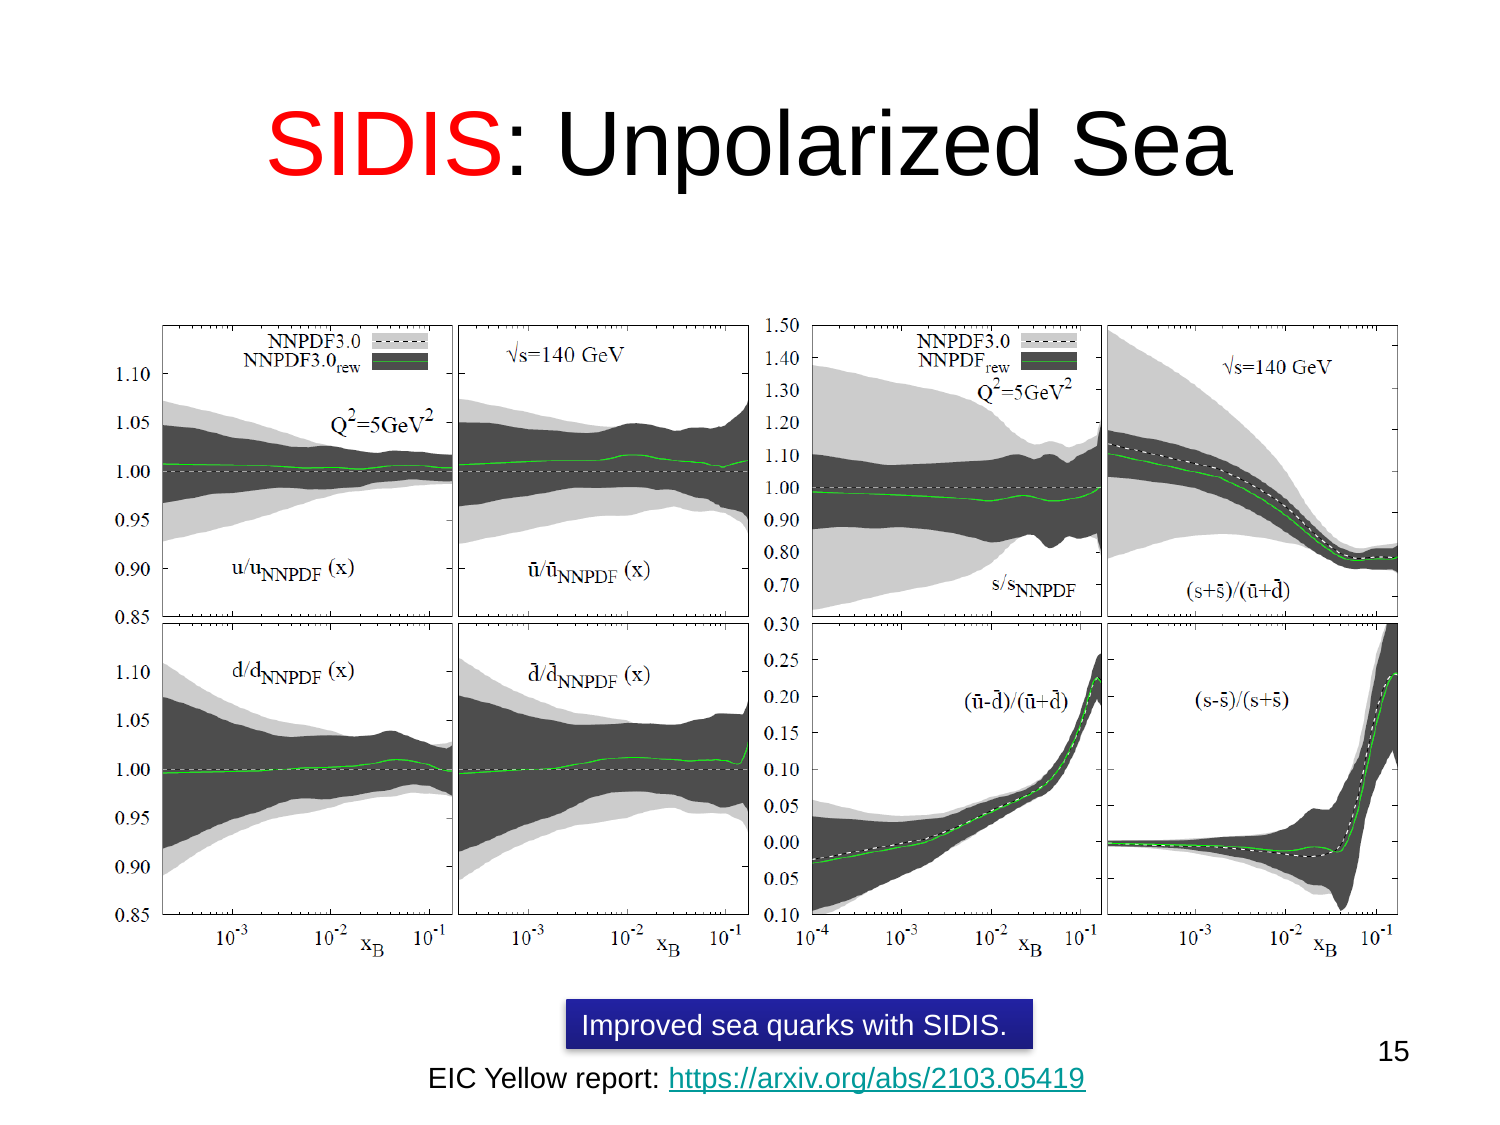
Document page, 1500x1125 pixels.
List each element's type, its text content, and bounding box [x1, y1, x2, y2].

slide_number 15 [1074, 1024, 1426, 1103]
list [74, 305, 1426, 962]
text_box EIC Yellow report: https://arxiv.org/abs/2103.05419 [413, 1052, 1109, 1102]
text_box Improved sea quarks with SIDIS. [566, 999, 1033, 1049]
title SIDIS: Unpolarized Sea [74, 44, 1426, 233]
